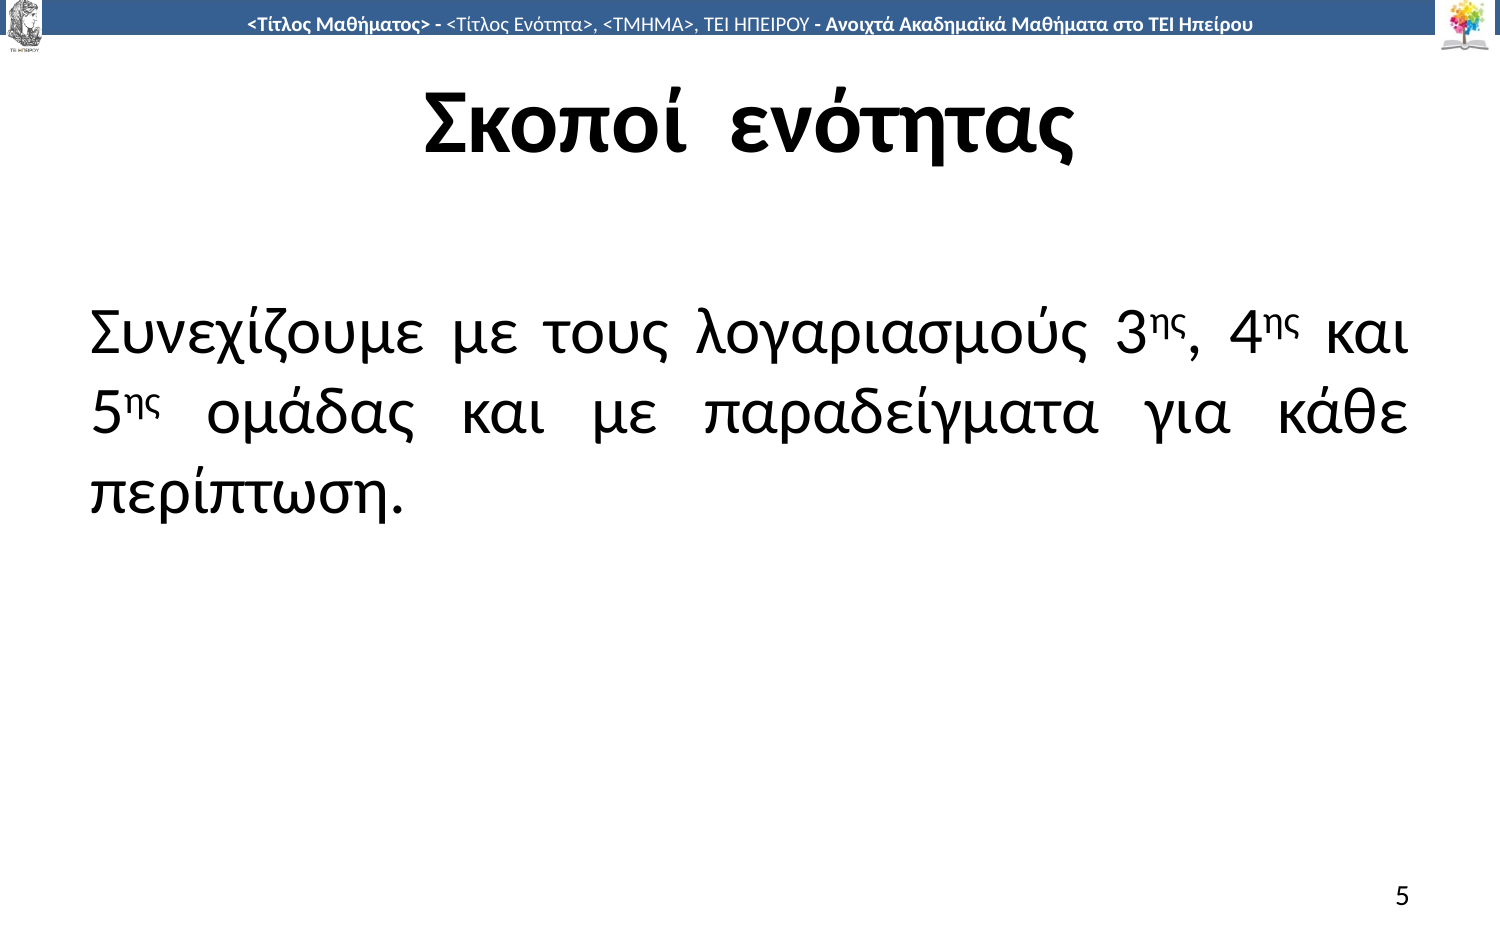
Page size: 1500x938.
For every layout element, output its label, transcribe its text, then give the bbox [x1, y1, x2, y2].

picture [1435, 0, 1495, 52]
list Συνεχίζουμε με τους λογαριασμούς 3ης, 4ης και 5ης ομάδας και με παραδείγματα για κάθε περίπτωση. [75, 279, 1425, 838]
slide_number 5 [1074, 868, 1425, 919]
picture [6, 0, 42, 54]
title Σκοποί ενότητας [75, 37, 1425, 194]
